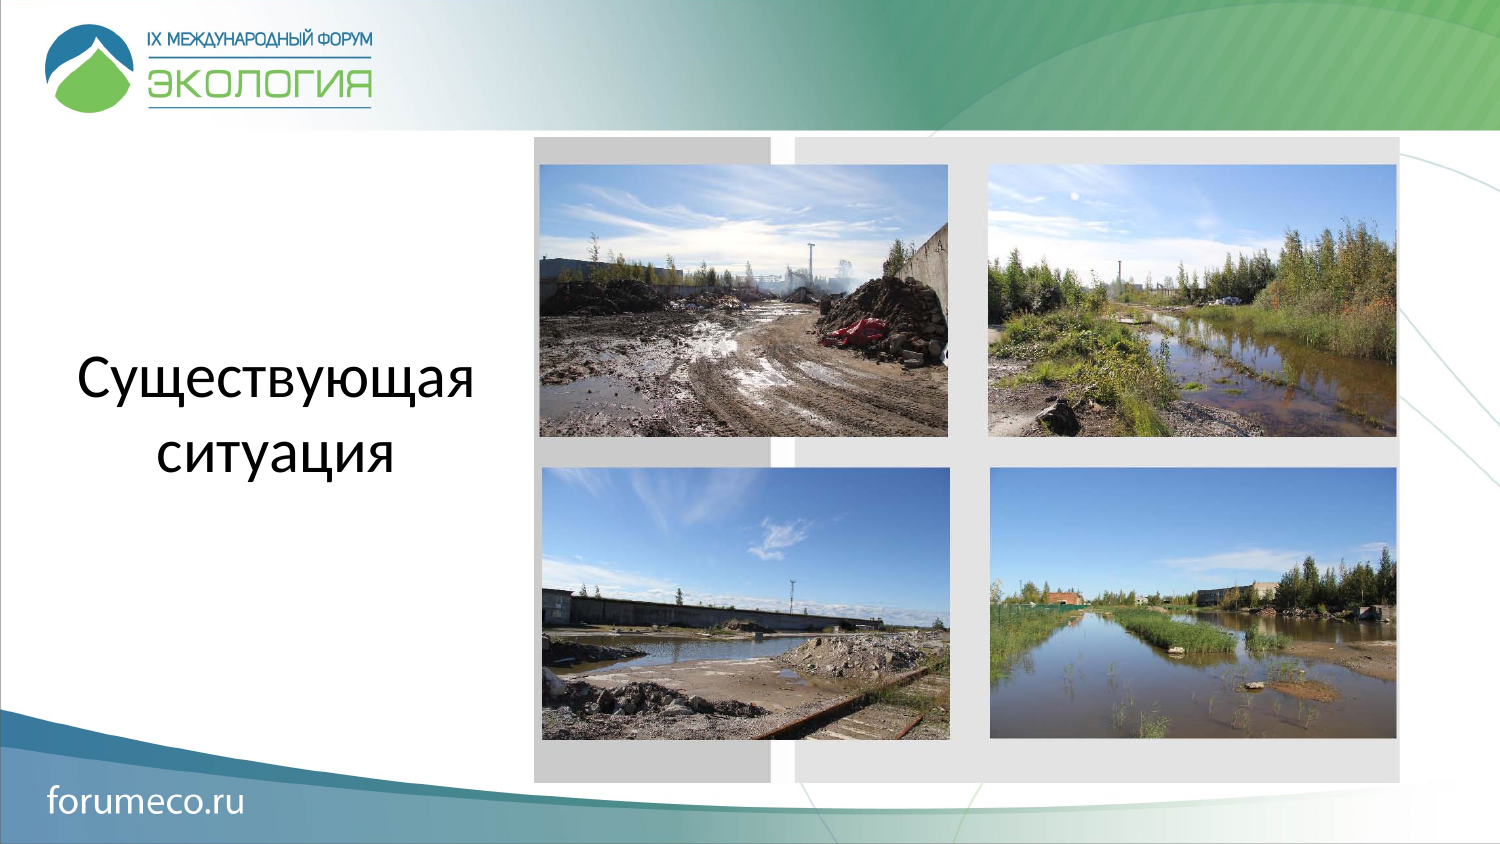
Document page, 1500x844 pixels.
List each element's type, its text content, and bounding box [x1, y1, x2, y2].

text_box Существующая ситуация [18, 327, 528, 492]
picture [0, 0, 1500, 844]
